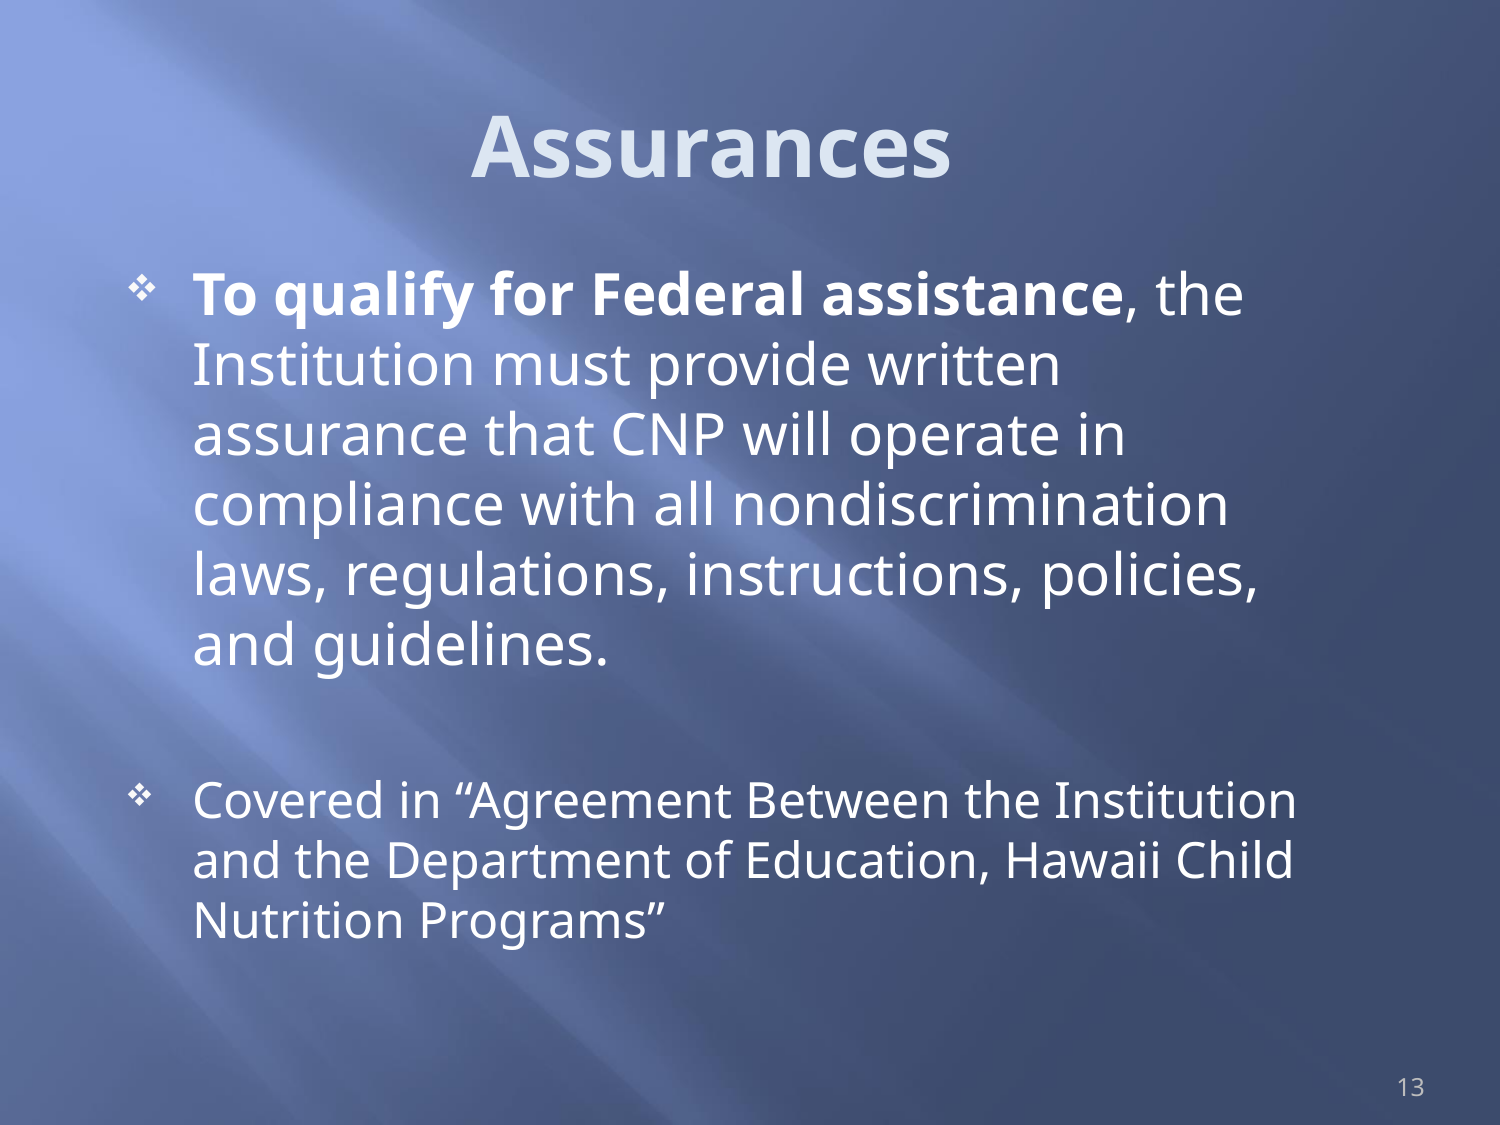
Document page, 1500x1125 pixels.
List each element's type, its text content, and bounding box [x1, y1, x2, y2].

title Assurances [37, 50, 1388, 237]
list To qualify for Federal assistance, the Institution must provide written assurance that CNP will operate in compliance with all nondiscrimination laws, regulations, instructions, policies, and guidelines. Covered in “Agreement Between the Institution and the Department of Education, Hawaii Child Nutrition Programs” [87, 249, 1363, 875]
picture [0, 0, 1500, 1125]
slide_number 13 [1299, 1052, 1425, 1113]
